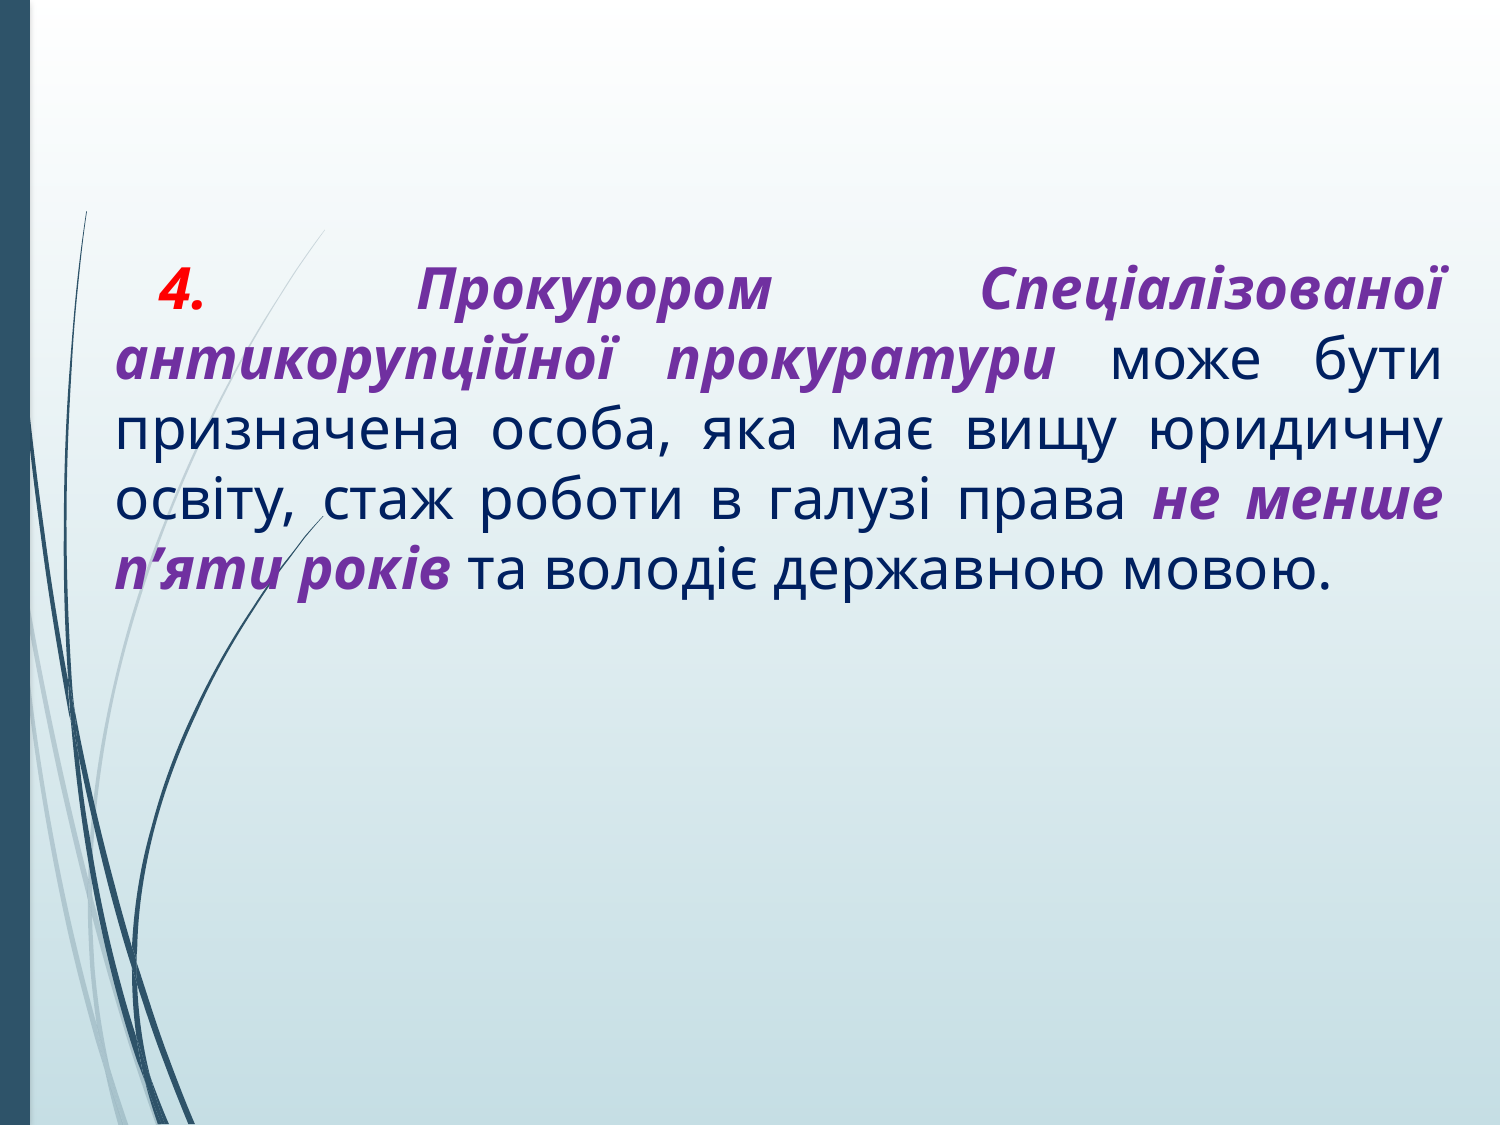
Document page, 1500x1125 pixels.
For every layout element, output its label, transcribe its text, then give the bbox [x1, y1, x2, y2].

text_box 4. Прокурором Спеціалізованої антикорупційної прокуратури може бути призначена особа, яка має вищу юридичну освіту, стаж роботи в галузі права не менше п’яти років та володіє державною мовою. [100, 113, 1459, 609]
